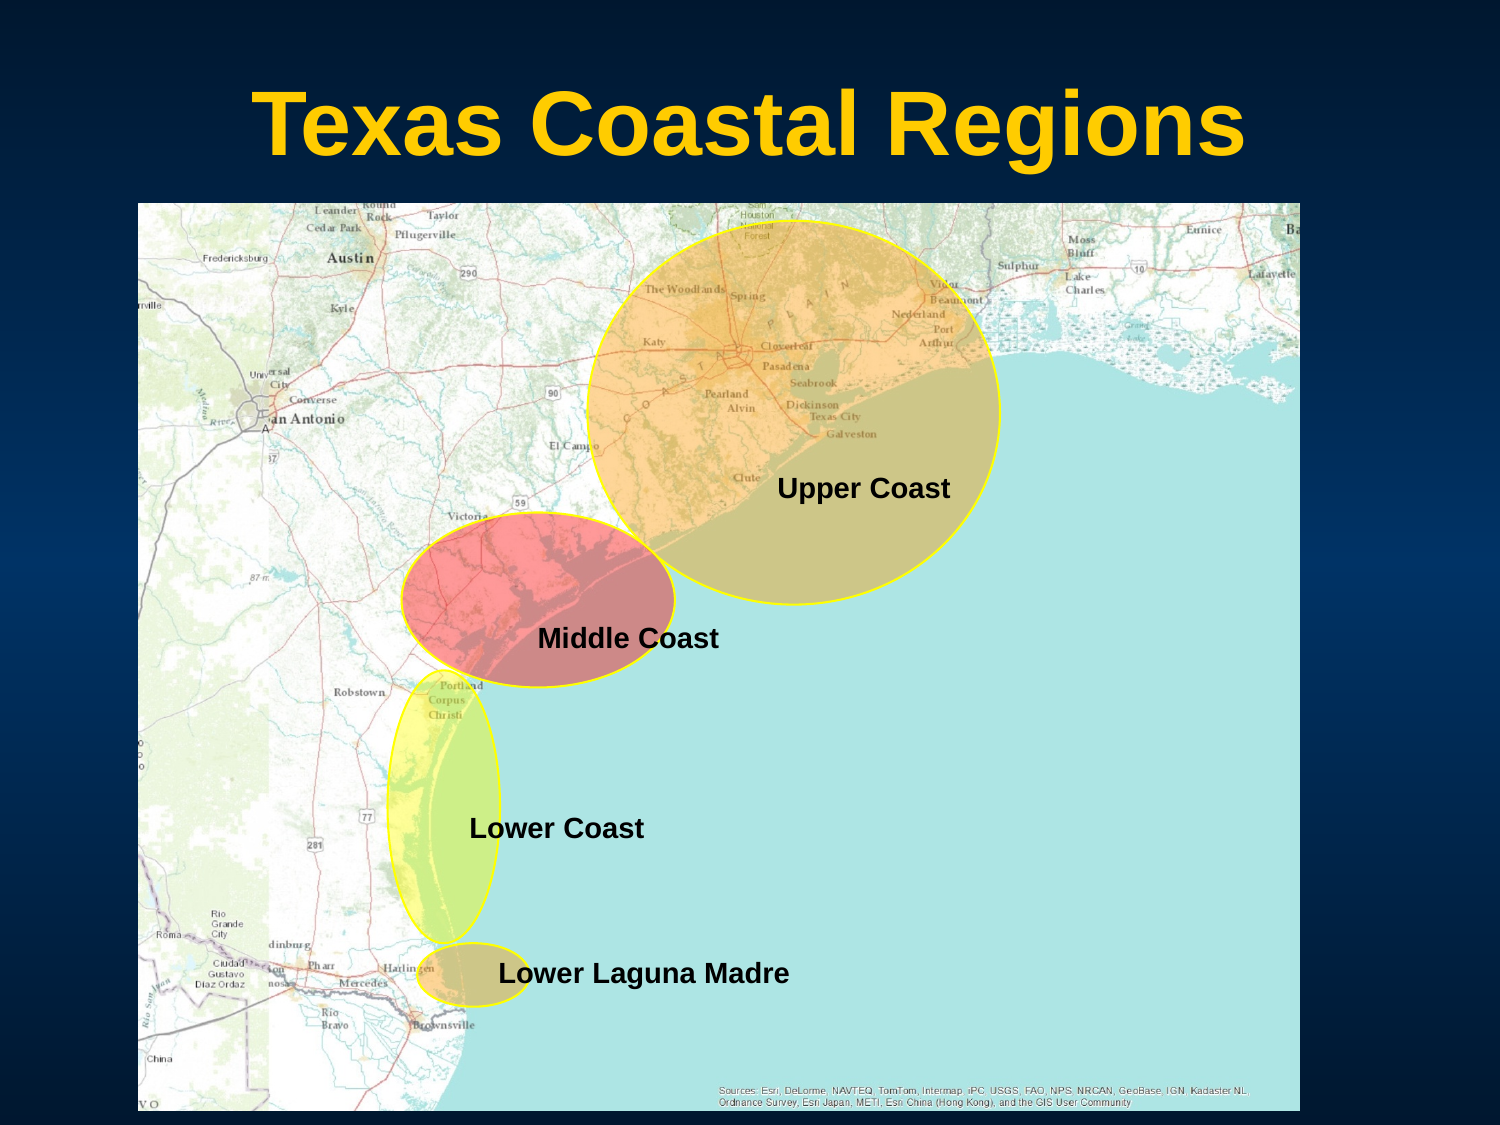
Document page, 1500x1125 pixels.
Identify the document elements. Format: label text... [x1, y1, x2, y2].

title Texas Coastal Regions [0, 24, 1500, 213]
picture [137, 202, 1301, 1111]
